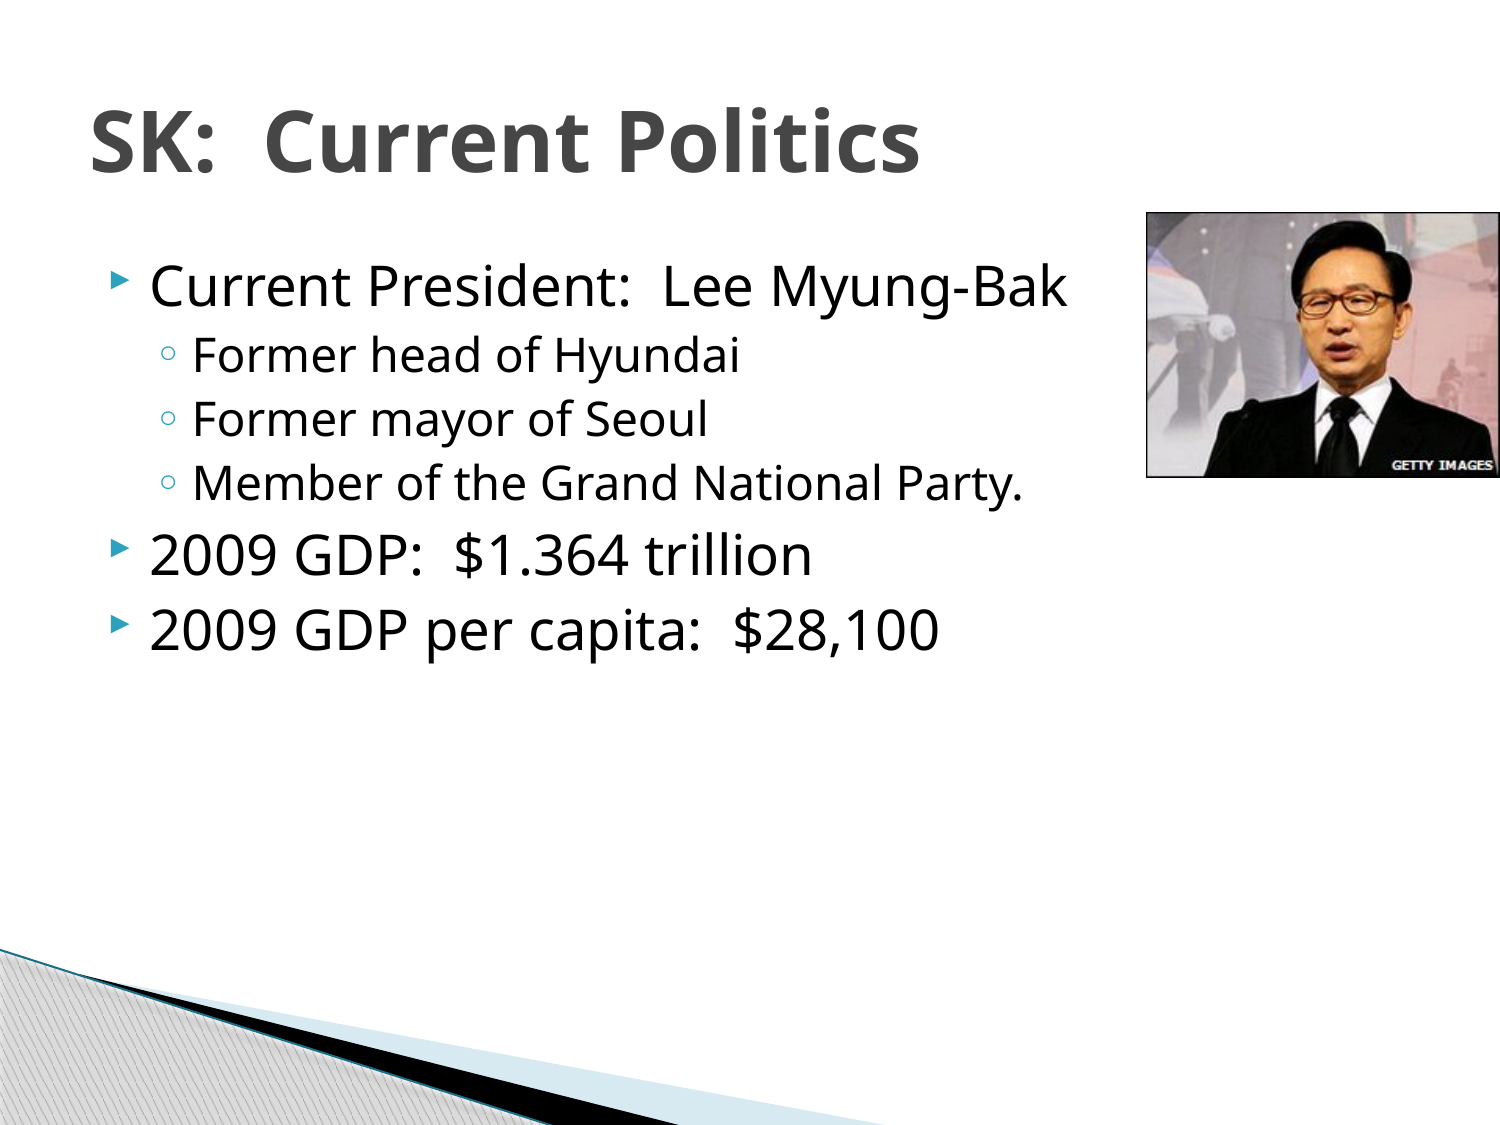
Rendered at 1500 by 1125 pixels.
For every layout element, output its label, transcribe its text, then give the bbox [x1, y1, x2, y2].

title SK: Current Politics [75, 45, 1425, 233]
list Current President: Lee Myung-Bak Former head of Hyundai Former mayor of Seoul Member of the Grand National Party. 2009 GDP: $1.364 trillion 2009 GDP per capita: $28,100 [75, 243, 1425, 986]
picture [1146, 212, 1500, 479]
